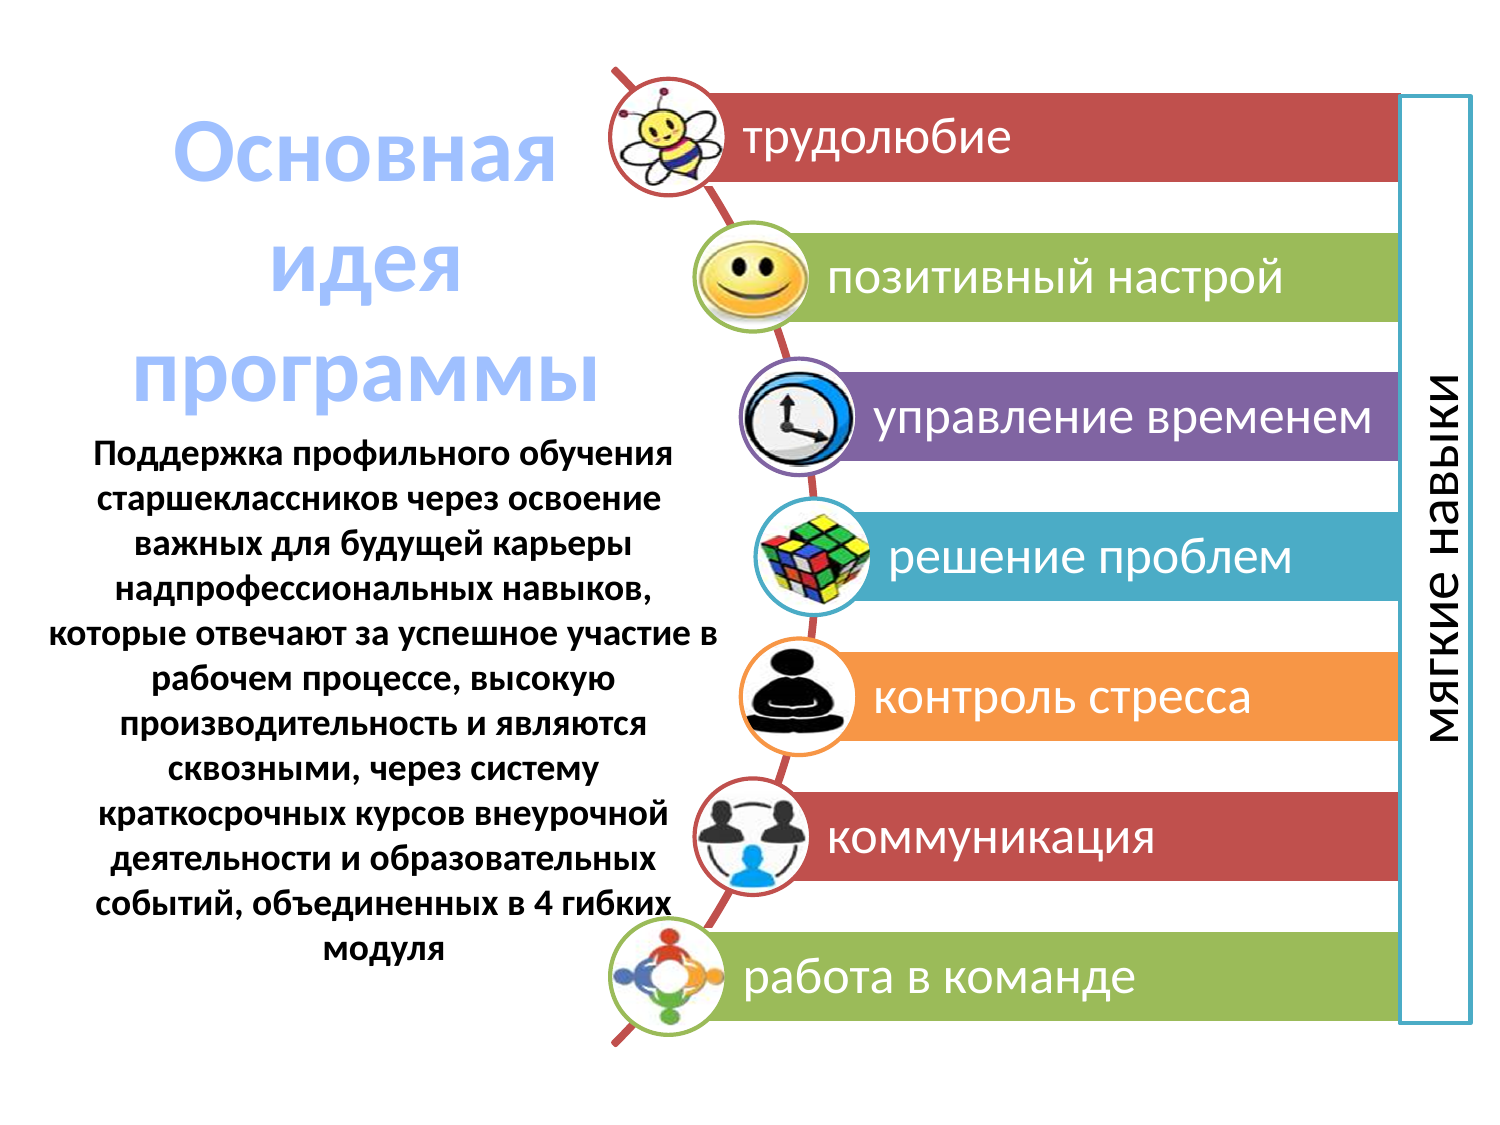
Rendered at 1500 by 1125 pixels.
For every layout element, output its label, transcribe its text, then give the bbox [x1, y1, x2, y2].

title Основная идея программы [64, 160, 591, 349]
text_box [596, 0, 1418, 1125]
text_box мягкие навыки [1422, 94, 1473, 1025]
list Поддержка профильного обучения старшеклассников через освоение важных для будущей карьеры надпрофессиональных навыков, которые отвечают за успешное участие в рабочем процессе, высокую производительность и являются сквозными, через систему краткосрочных курсов внеурочной деятельности и образовательных событий, объединенных в 4 гибких модуля [29, 420, 591, 835]
